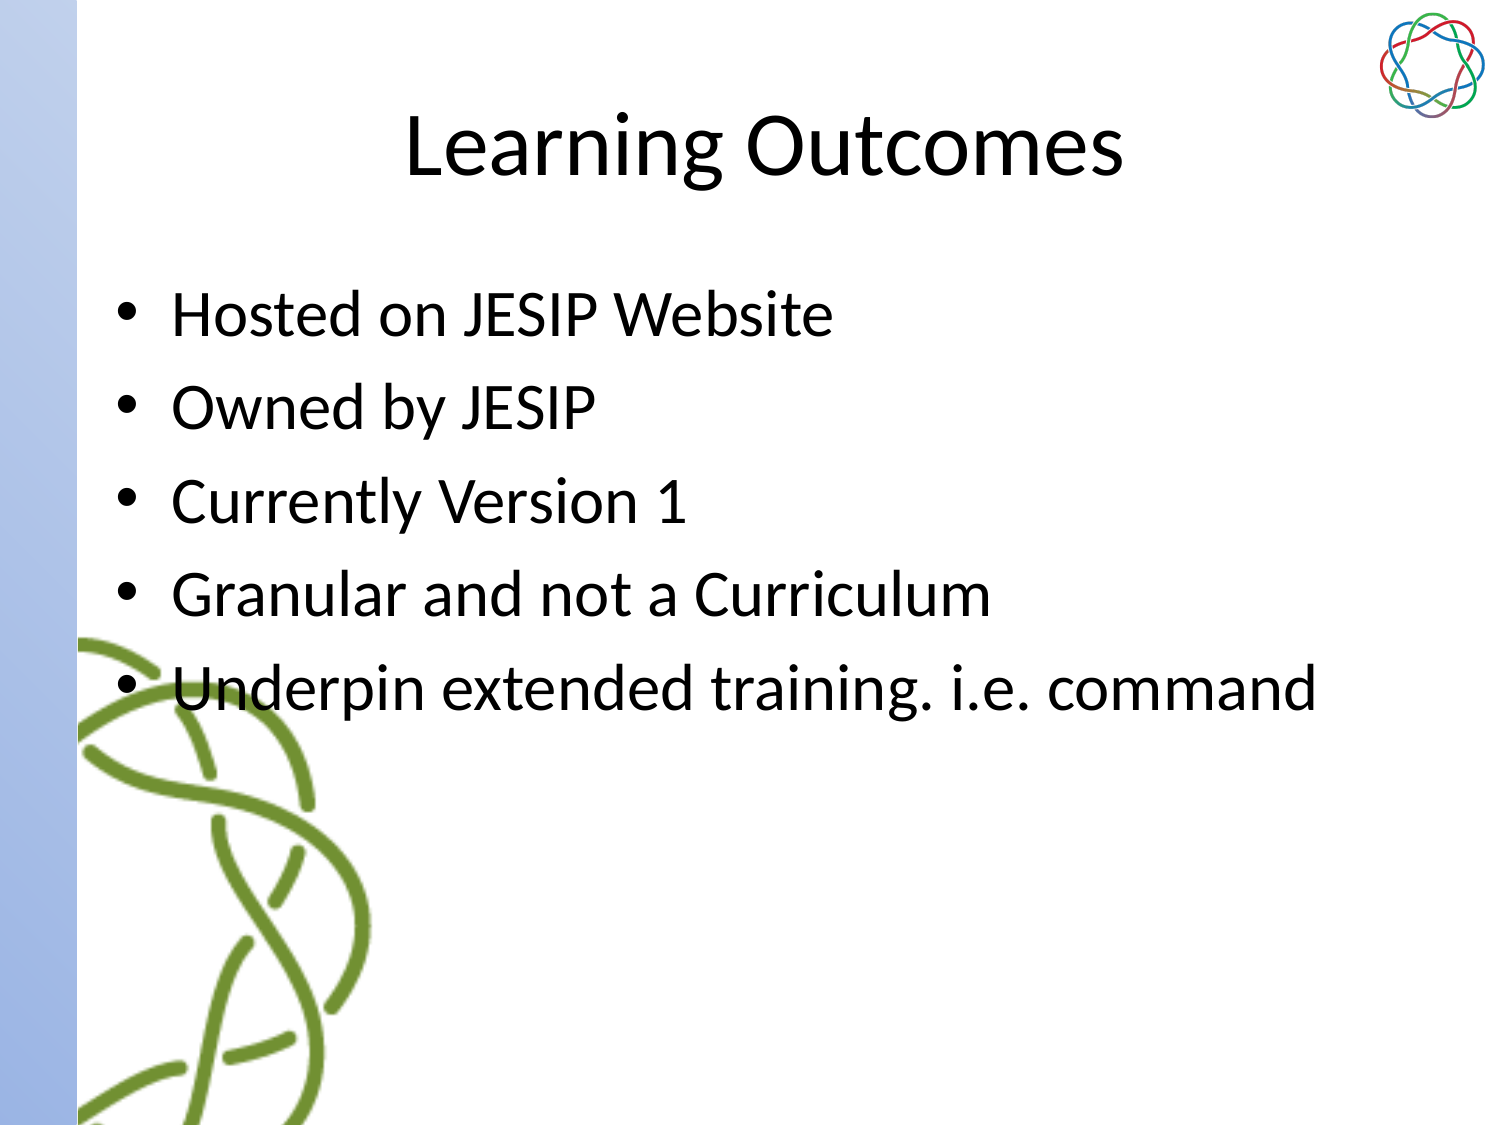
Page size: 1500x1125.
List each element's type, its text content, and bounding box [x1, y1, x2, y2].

title Learning Outcomes [100, 45, 1431, 233]
list Hosted on JESIP Website Owned by JESIP Currently Version 1 Granular and not a Curriculum Underpin extended training. i.e. command [100, 262, 1431, 1005]
picture [1364, 0, 1497, 138]
